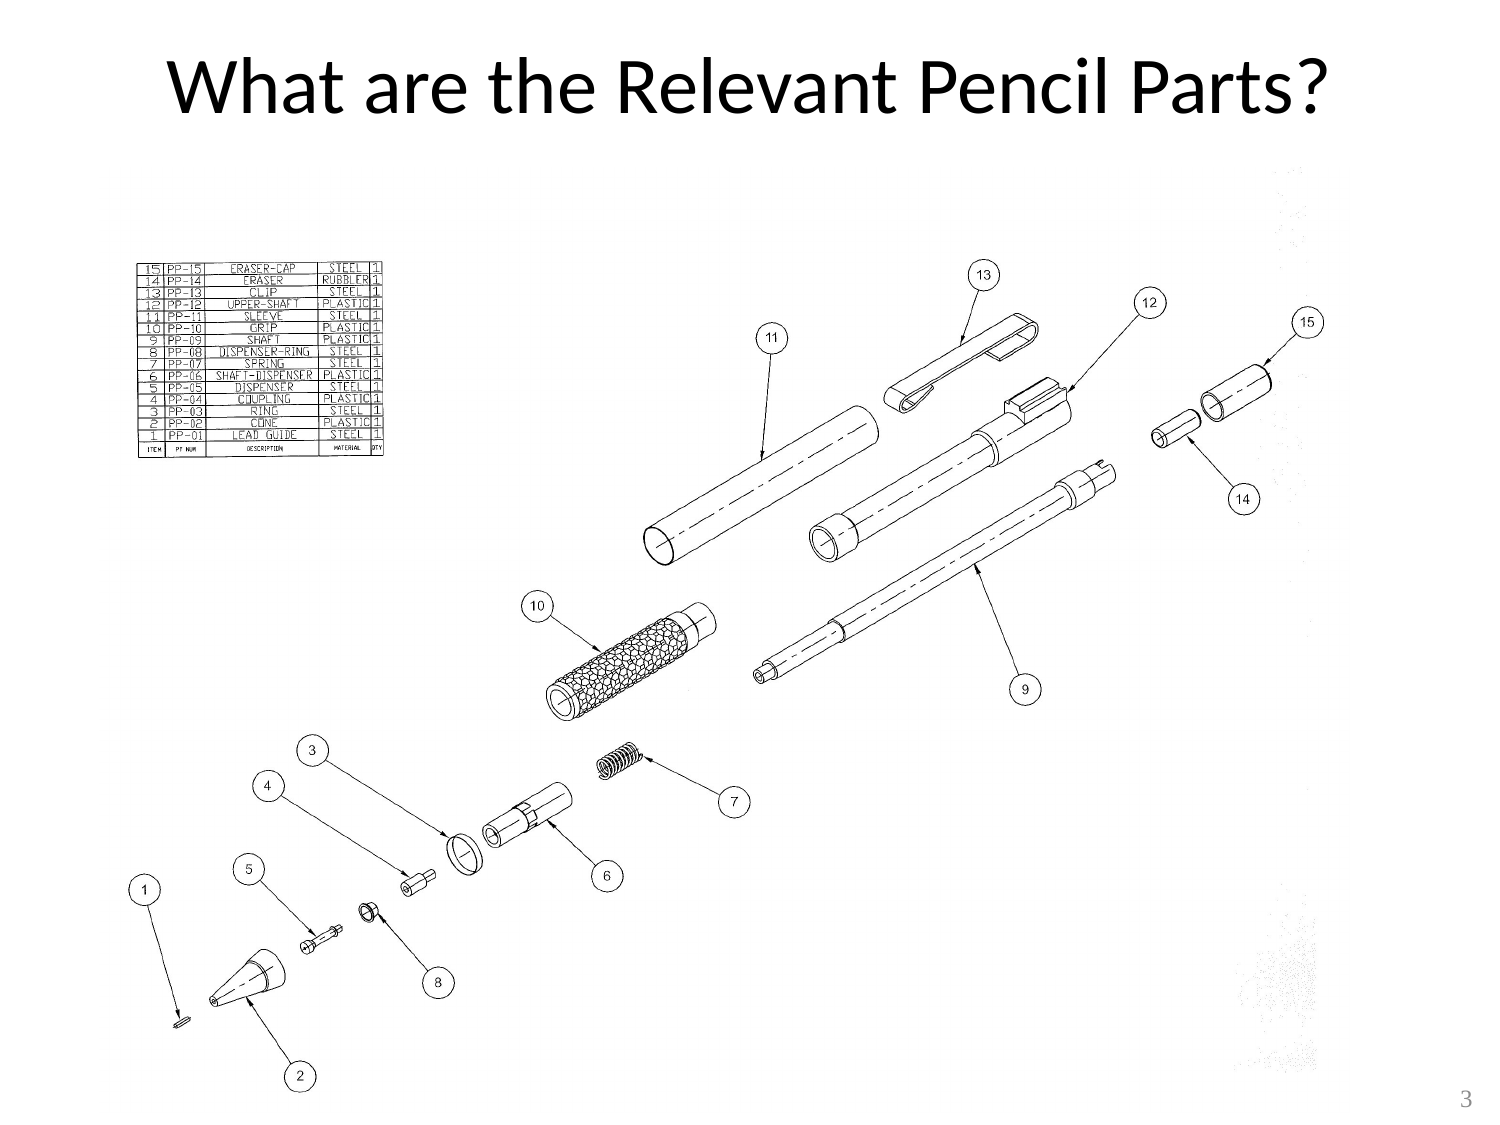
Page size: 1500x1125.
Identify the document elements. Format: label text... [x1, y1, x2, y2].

picture [99, 167, 1351, 1113]
title What are the Relevant Pencil Parts? [75, 0, 1425, 175]
